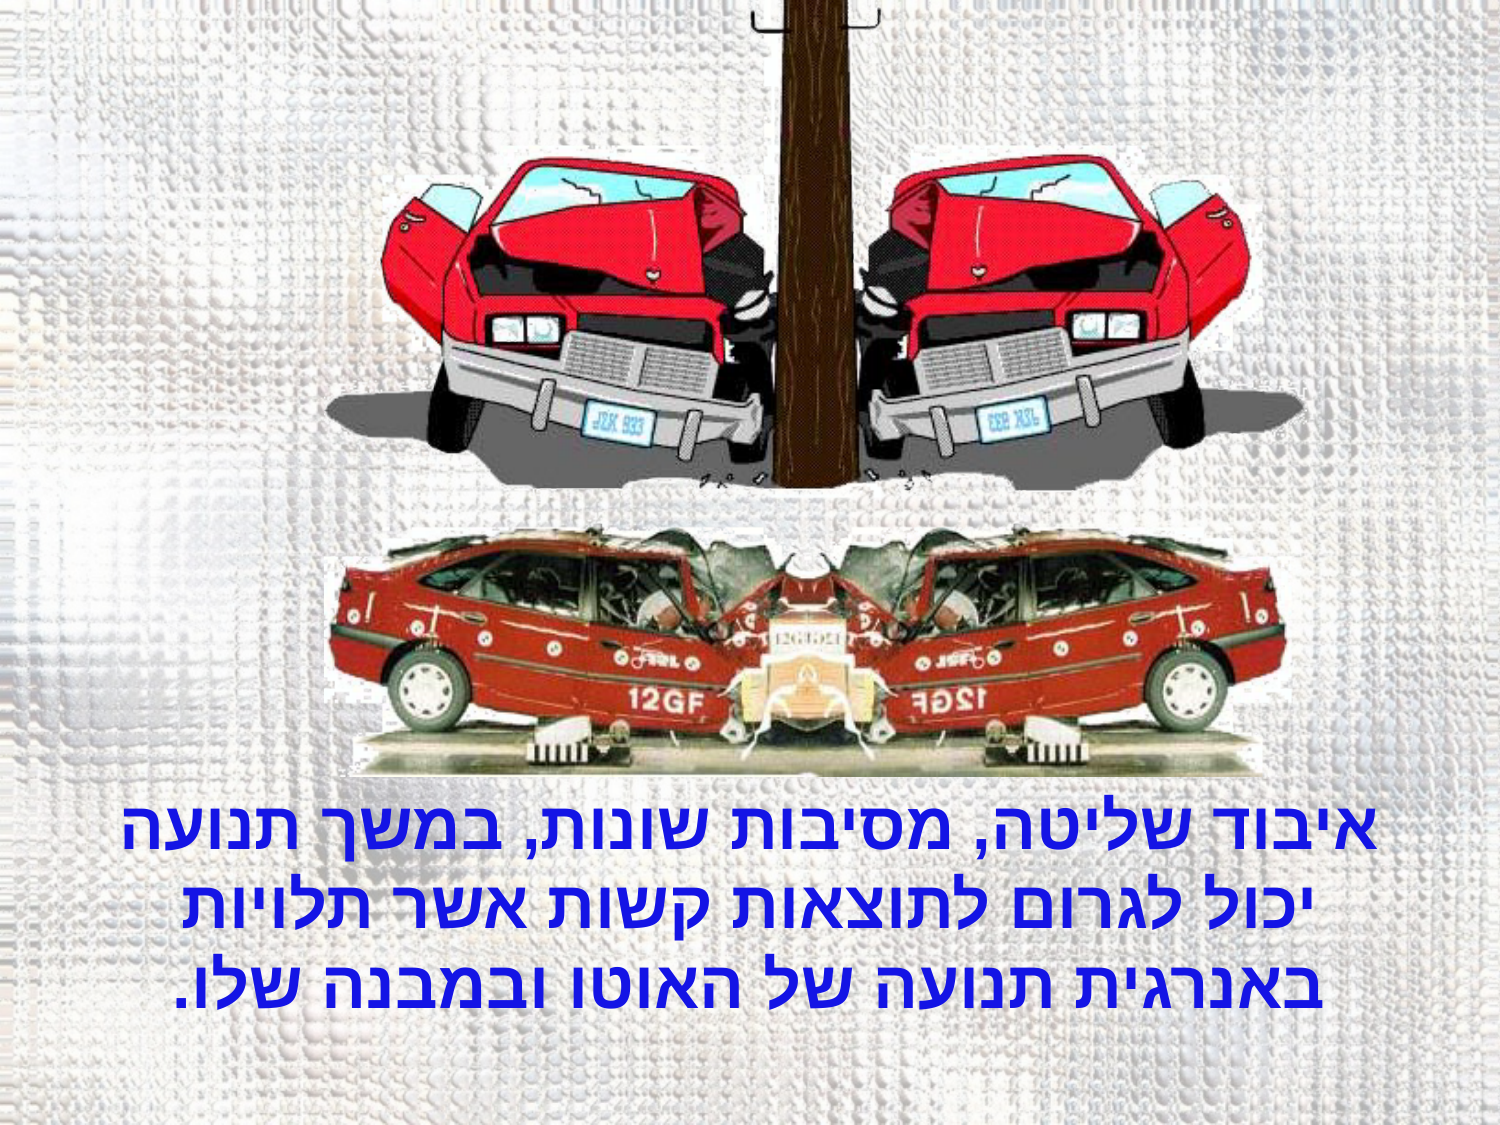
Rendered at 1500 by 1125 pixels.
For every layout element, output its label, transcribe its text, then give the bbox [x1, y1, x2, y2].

text_box איבוד שליטה, מסיבות שונות, במשך תנועה יכול לגרום לתוצאות קשות אשר תלויות באנרגית תנועה של האוטו ובמבנה שלו. [58, 775, 1442, 1030]
picture [324, 0, 1308, 778]
footer [512, 1030, 988, 1101]
